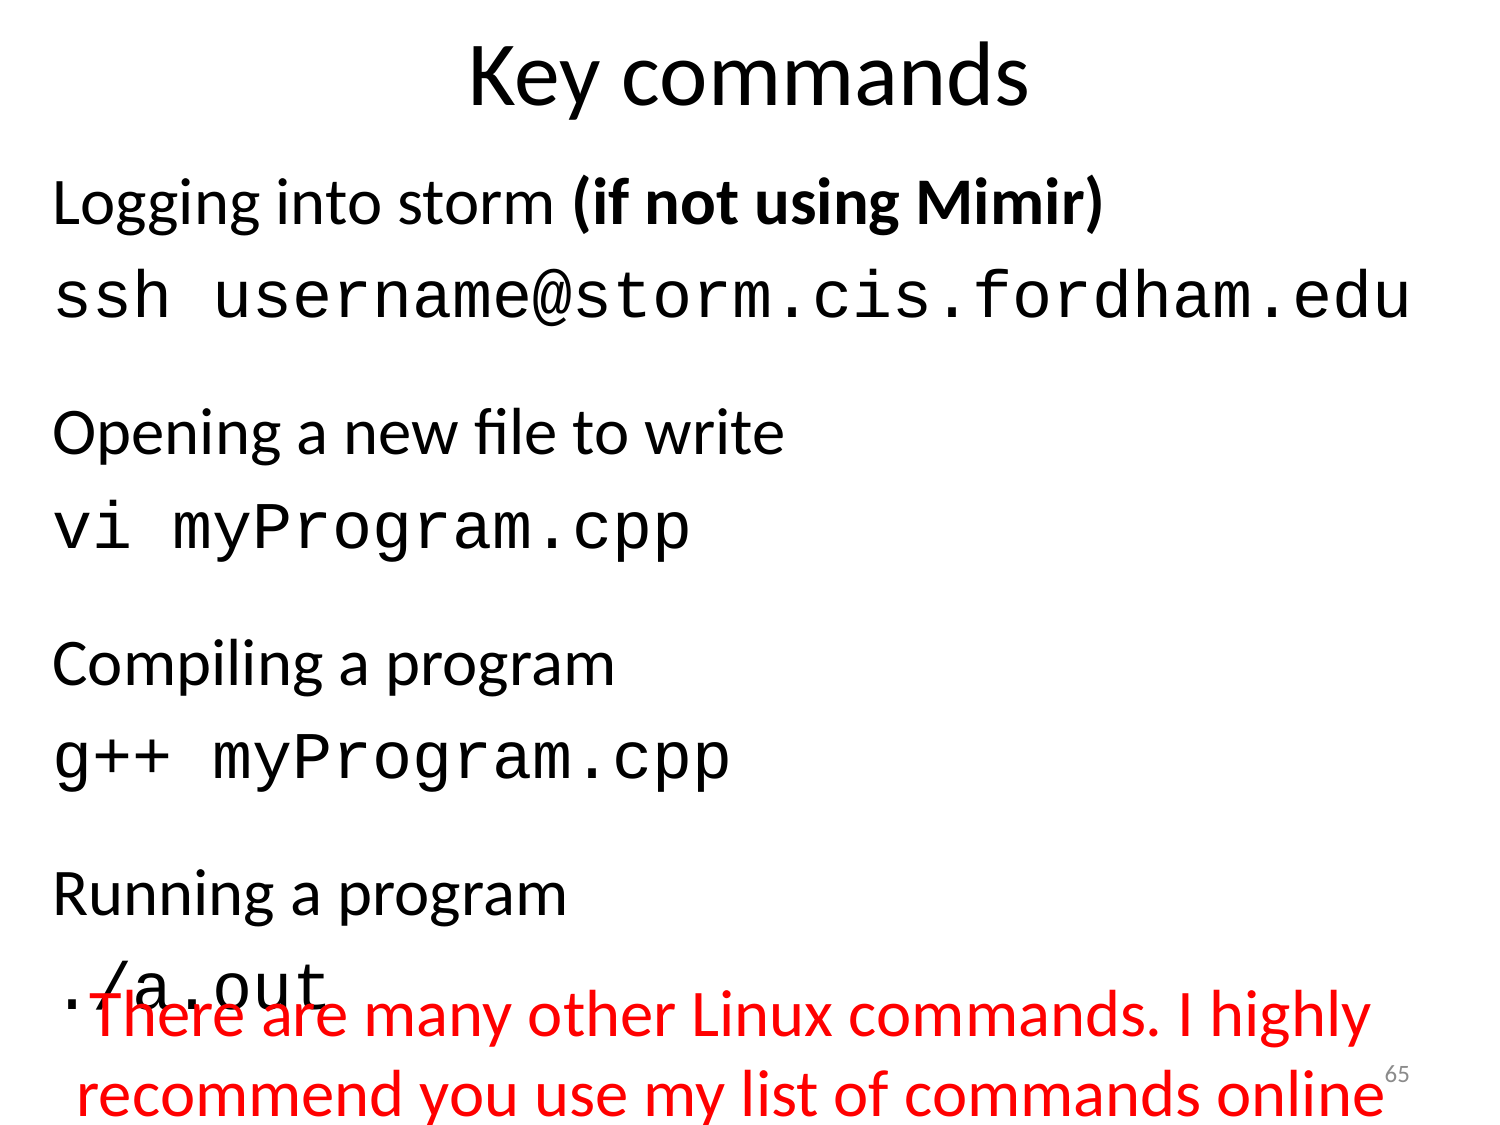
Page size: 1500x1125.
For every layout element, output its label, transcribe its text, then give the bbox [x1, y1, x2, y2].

list Logging into storm (if not using Mimir) ssh username@storm.cis.fordham.edu Opening a new file to write vi myProgram.cpp Compiling a program g++ myProgram.cpp Running a program ./a.out [37, 149, 1463, 1050]
title Key commands [75, 0, 1425, 149]
text_box There are many other Linux commands. I highly recommend you use my list of commands online [12, 962, 1450, 1125]
